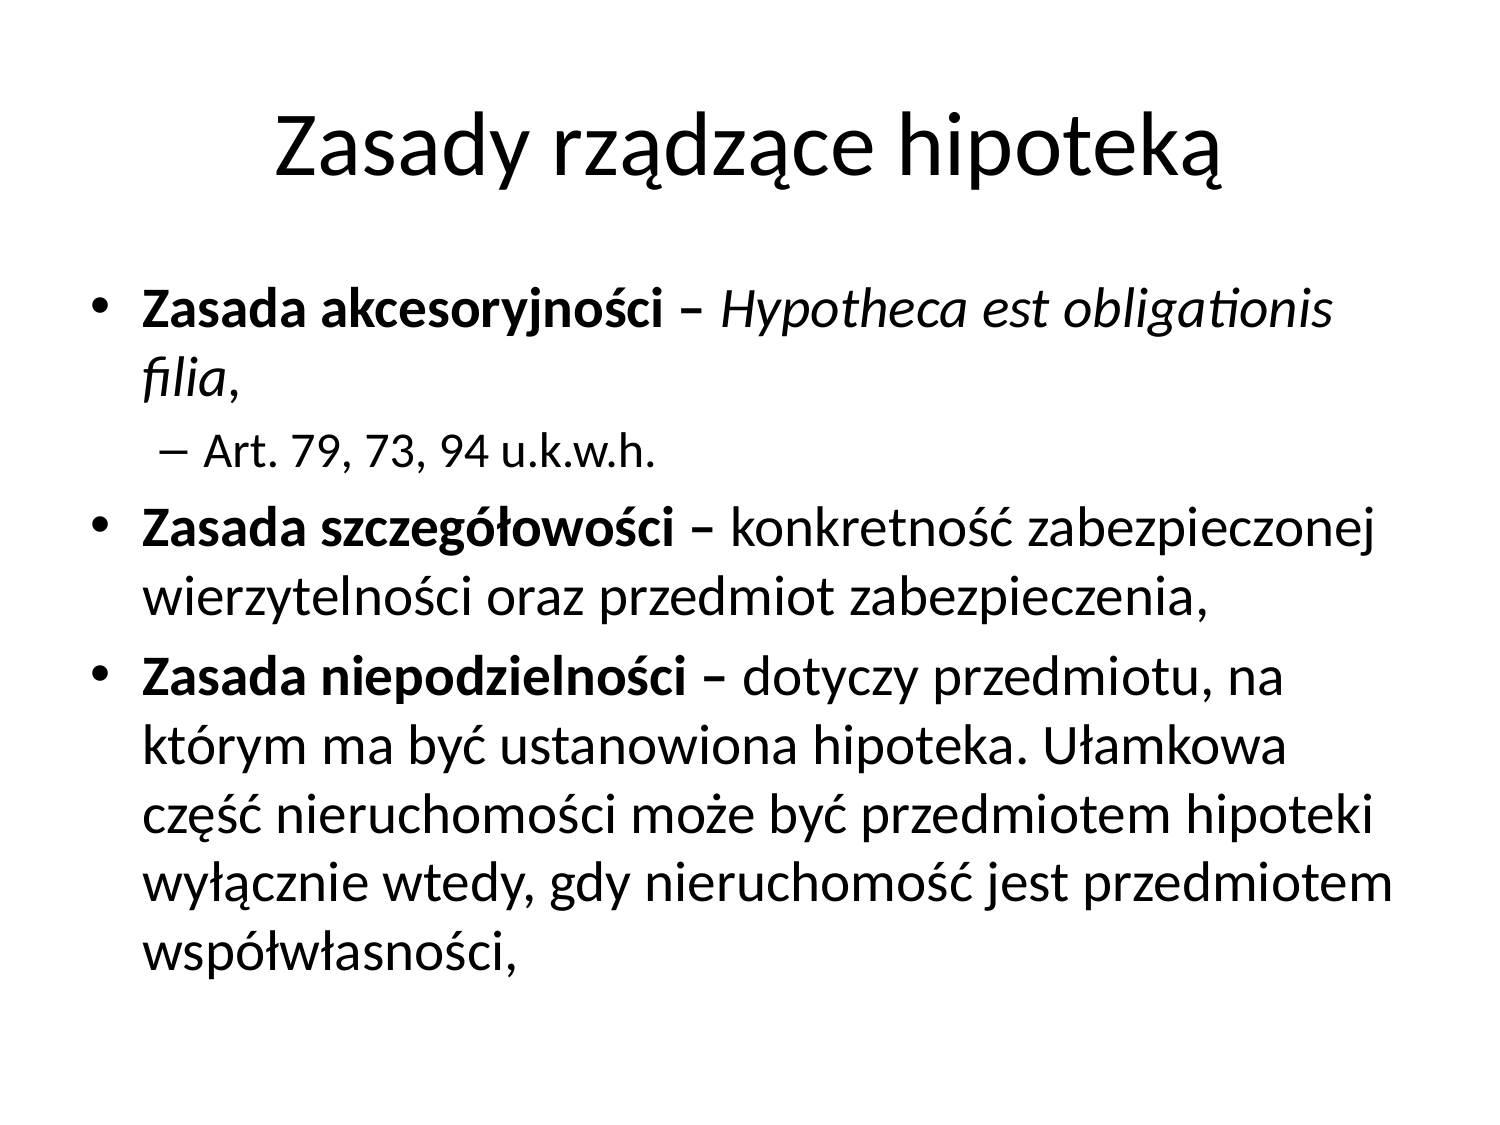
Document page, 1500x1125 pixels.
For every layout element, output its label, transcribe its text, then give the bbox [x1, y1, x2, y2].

title Zasady rządzące hipoteką [75, 45, 1425, 233]
list Zasada akcesoryjności – Hypotheca est obligationis filia, Art. 79, 73, 94 u.k.w.h. Zasada szczegółowości – konkretność zabezpieczonej wierzytelności oraz przedmiot zabezpieczenia, Zasada niepodzielności – dotyczy przedmiotu, na którym ma być ustanowiona hipoteka. Ułamkowa część nieruchomości może być przedmiotem hipoteki wyłącznie wtedy, gdy nieruchomość jest przedmiotem współwłasności, [75, 262, 1425, 1005]
